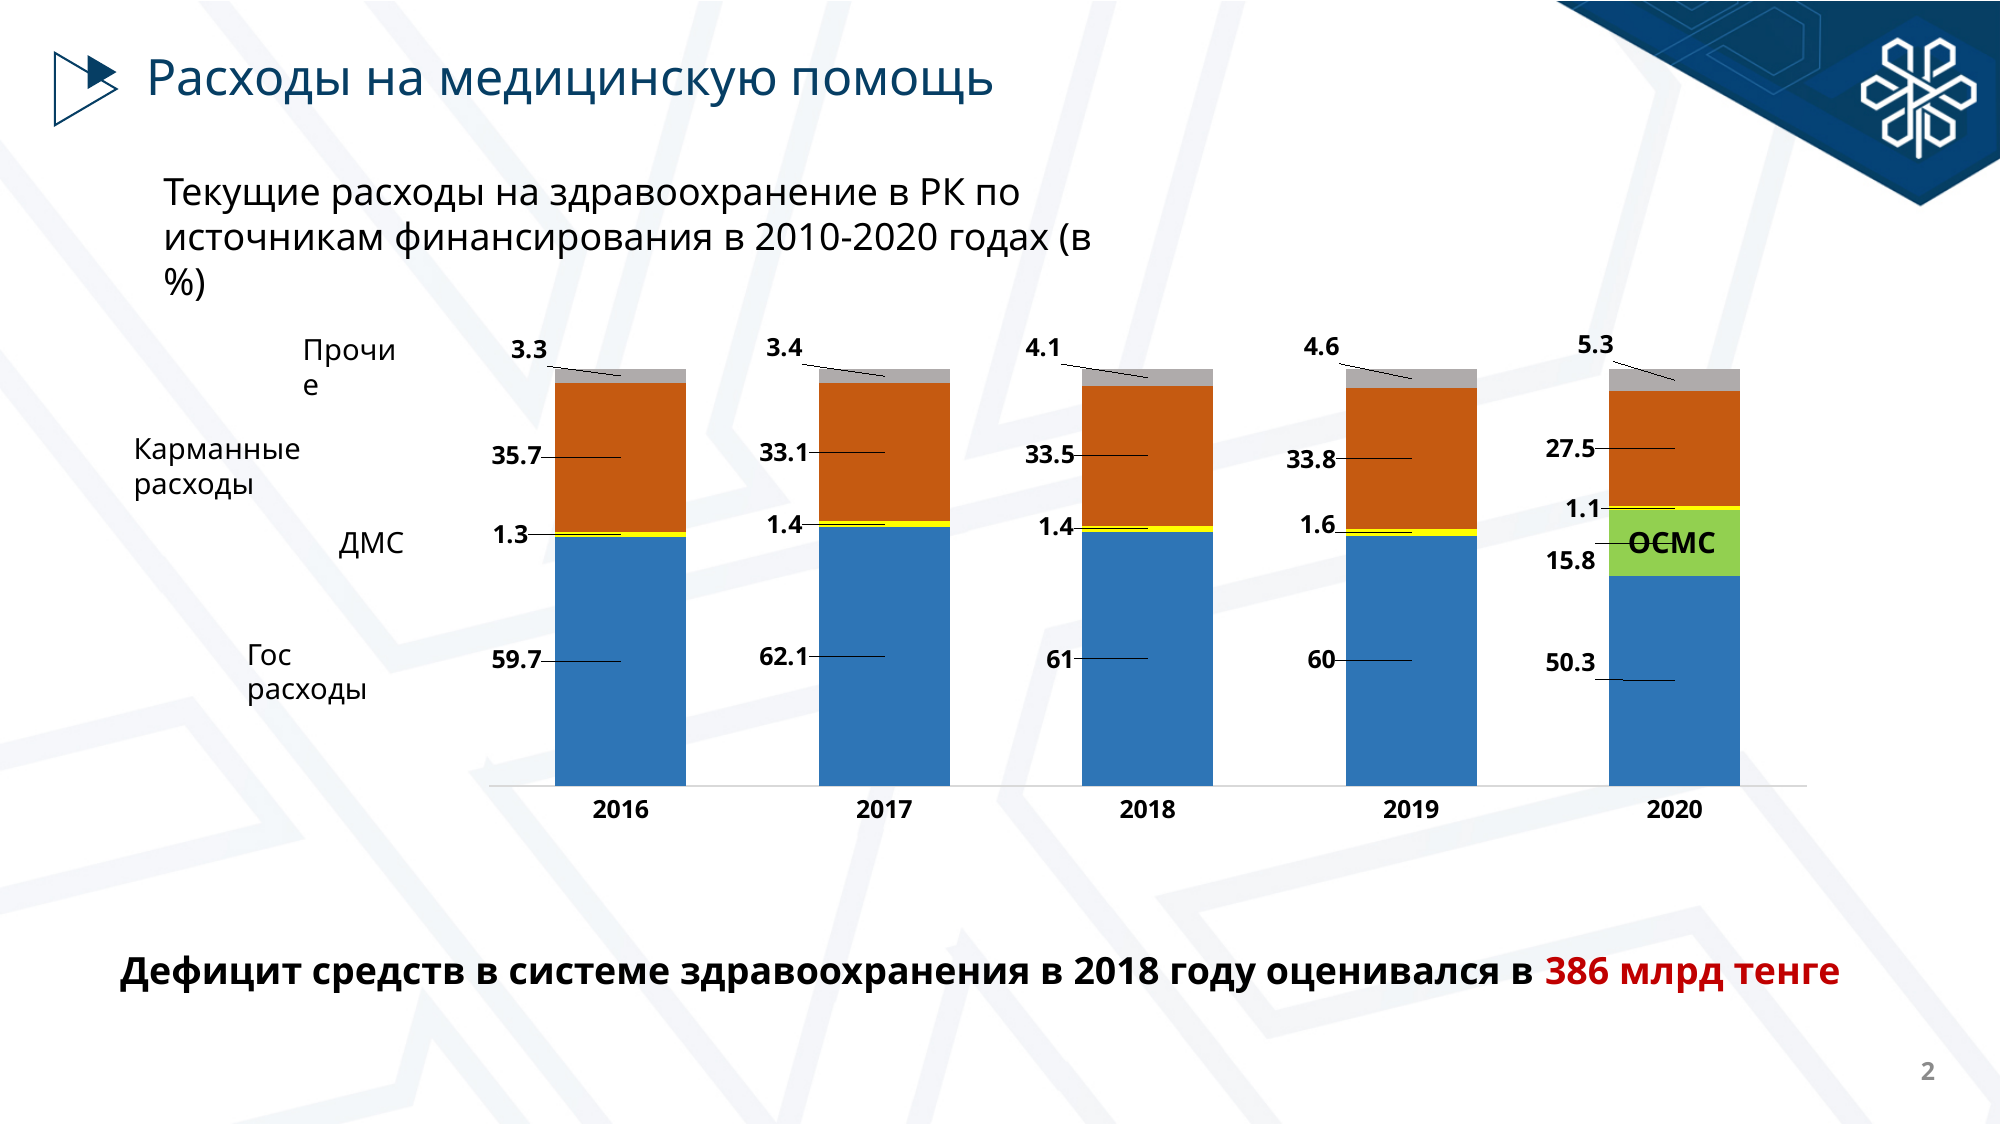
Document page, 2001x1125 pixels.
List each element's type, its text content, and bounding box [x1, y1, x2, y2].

text_box Дефицит средств в системе здравоохранения в 2018 году оценивался в 386 млрд тенге [105, 939, 1875, 1000]
title Расходы на медицинскую помощь [131, 35, 1589, 123]
chart [105, 285, 1847, 927]
slide_number 2 [1799, 1042, 1950, 1103]
text_box Текущие расходы на здравоохранение в РК по источникам финансирования в 2010-2020 годах (в %) [148, 160, 1149, 285]
picture [0, 1, 2000, 1124]
